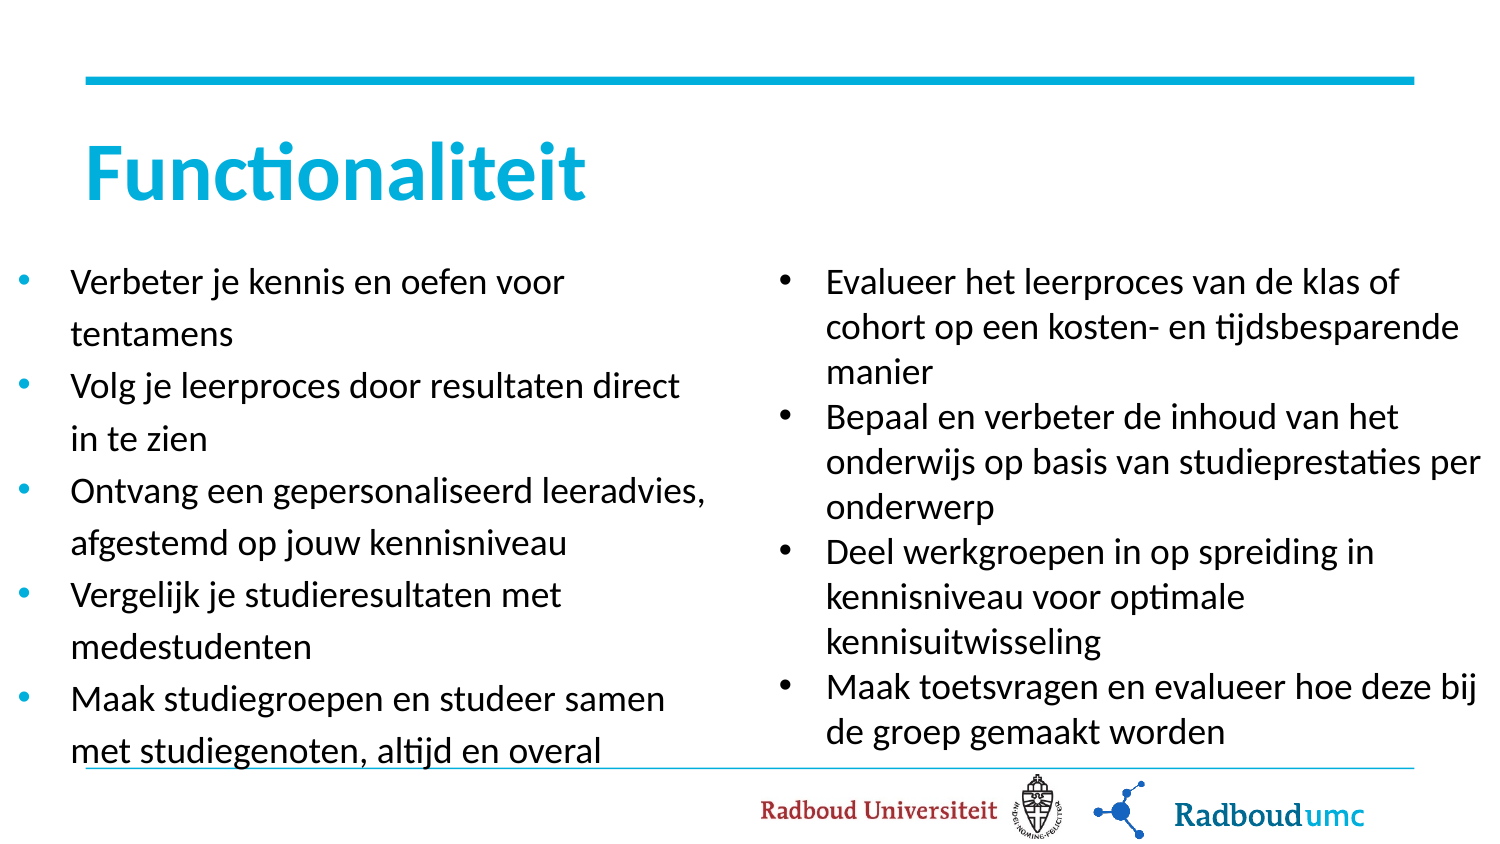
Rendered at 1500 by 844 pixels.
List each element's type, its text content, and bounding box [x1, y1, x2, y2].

title Functionaliteit [85, 129, 1415, 217]
picture [1089, 778, 1154, 843]
list Verbeter je kennis en oefen voor tentamens Volg je leerproces door resultaten direct in te zien Ontvang een gepersonaliseerd leeradvies, afgestemd op jouw kennisniveau Vergelijk je studieresultaten met medestudenten Maak studiegroepen en studeer samen met studiegenoten, altijd en overal [17, 250, 718, 768]
picture [761, 774, 1062, 839]
text_box Evalueer het leerproces van de klas of cohort op een kosten- en tijdsbesparende manier Bepaal en verbeter de inhoud van het onderwijs op basis van studieprestaties per onderwerp Deel werkgroepen in op spreiding in kennisniveau voor optimale kennisuitwisseling Maak toetsvragen en evalueer hoe deze bij de groep gemaakt worden [764, 250, 1500, 760]
